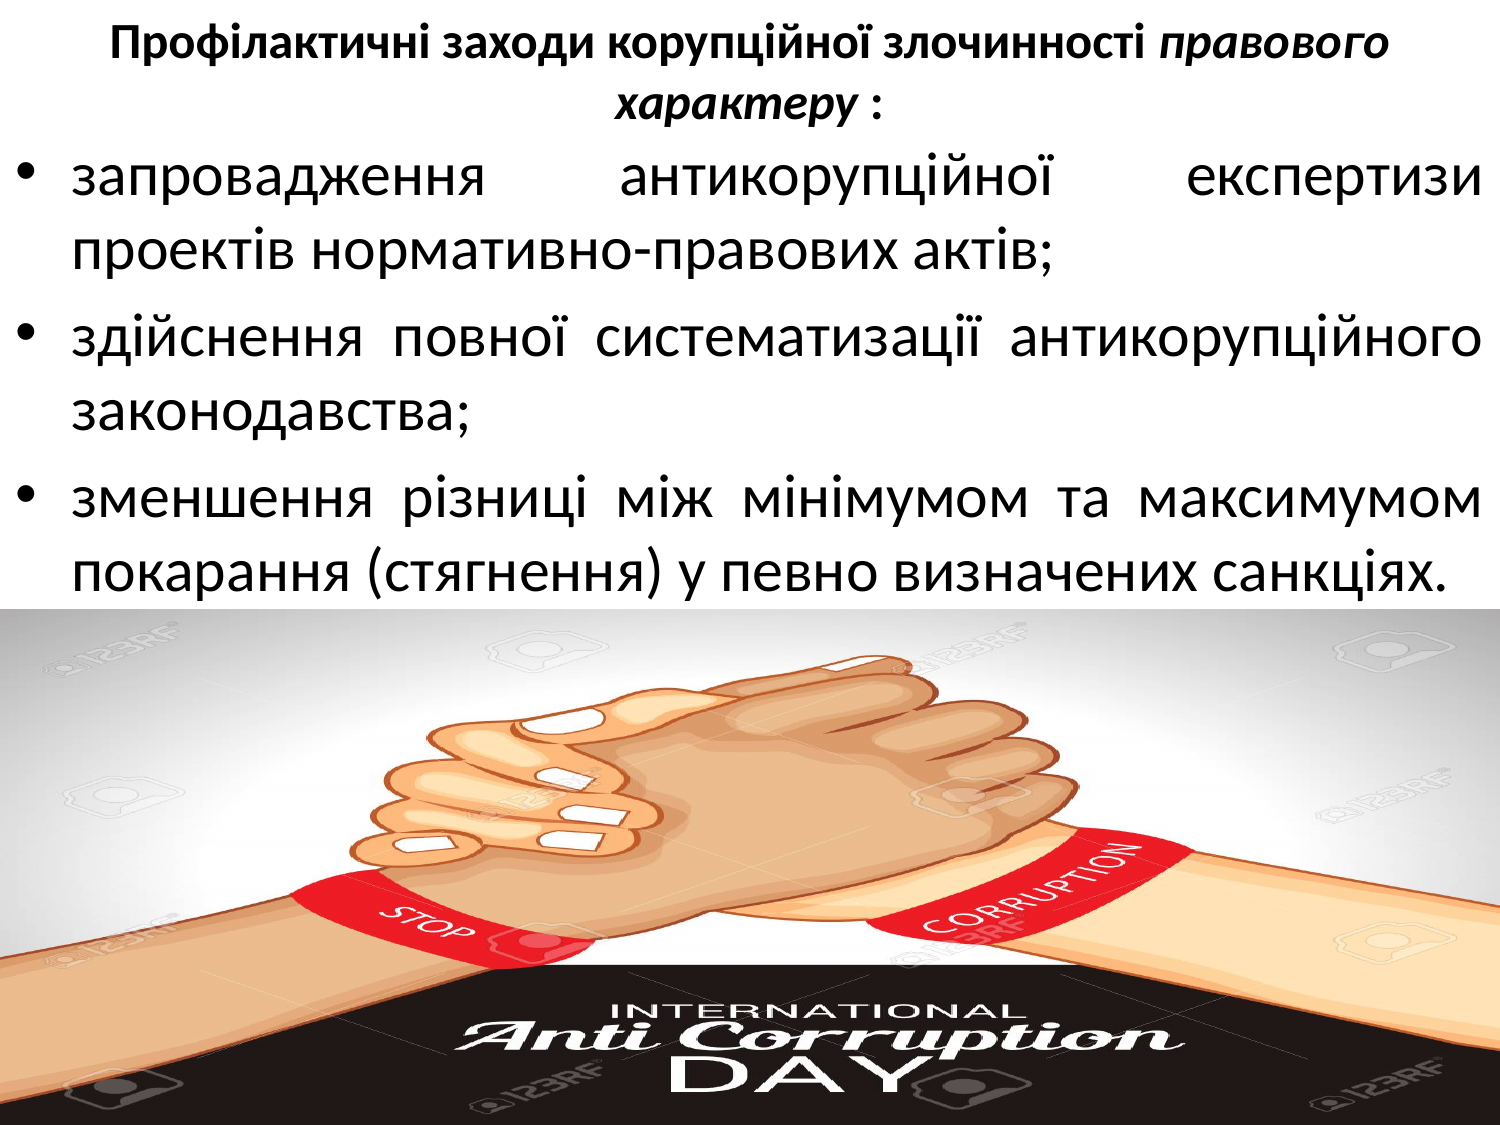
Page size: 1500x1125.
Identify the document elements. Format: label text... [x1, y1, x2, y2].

picture [0, 609, 1500, 1125]
list запровадження антикорупційної експертизи проектів нормативно-правових актів; здійснення повної систематизації антикорупційного законодавства; зменшення різниці між мінімумом та максимумом покарання (стягнення) у певно визначених санкціях. [0, 125, 1500, 609]
title Профілактичні заходи корупційної злочинності правового характеру : [0, 0, 1500, 125]
